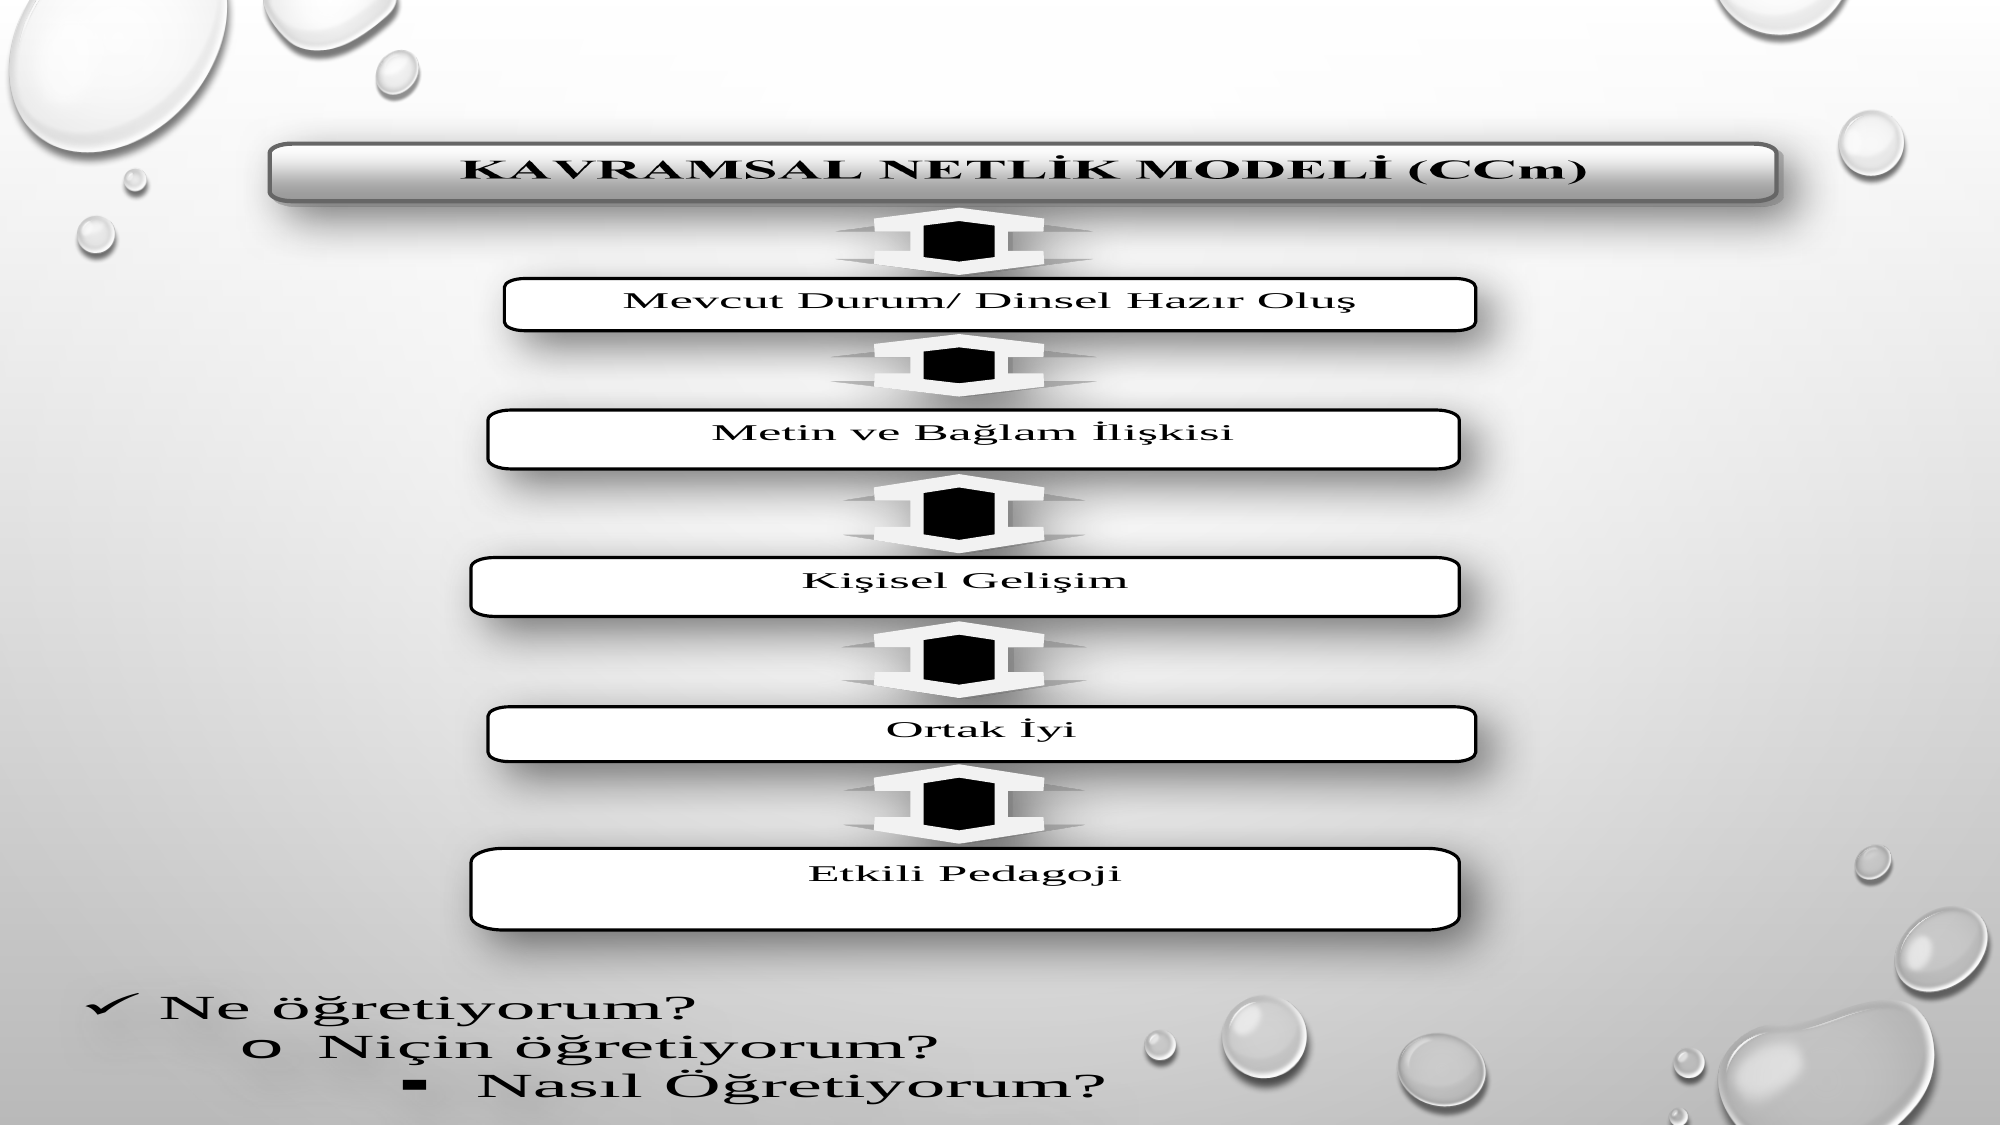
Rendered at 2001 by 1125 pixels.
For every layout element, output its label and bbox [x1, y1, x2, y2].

list [0, 0, 2000, 1125]
